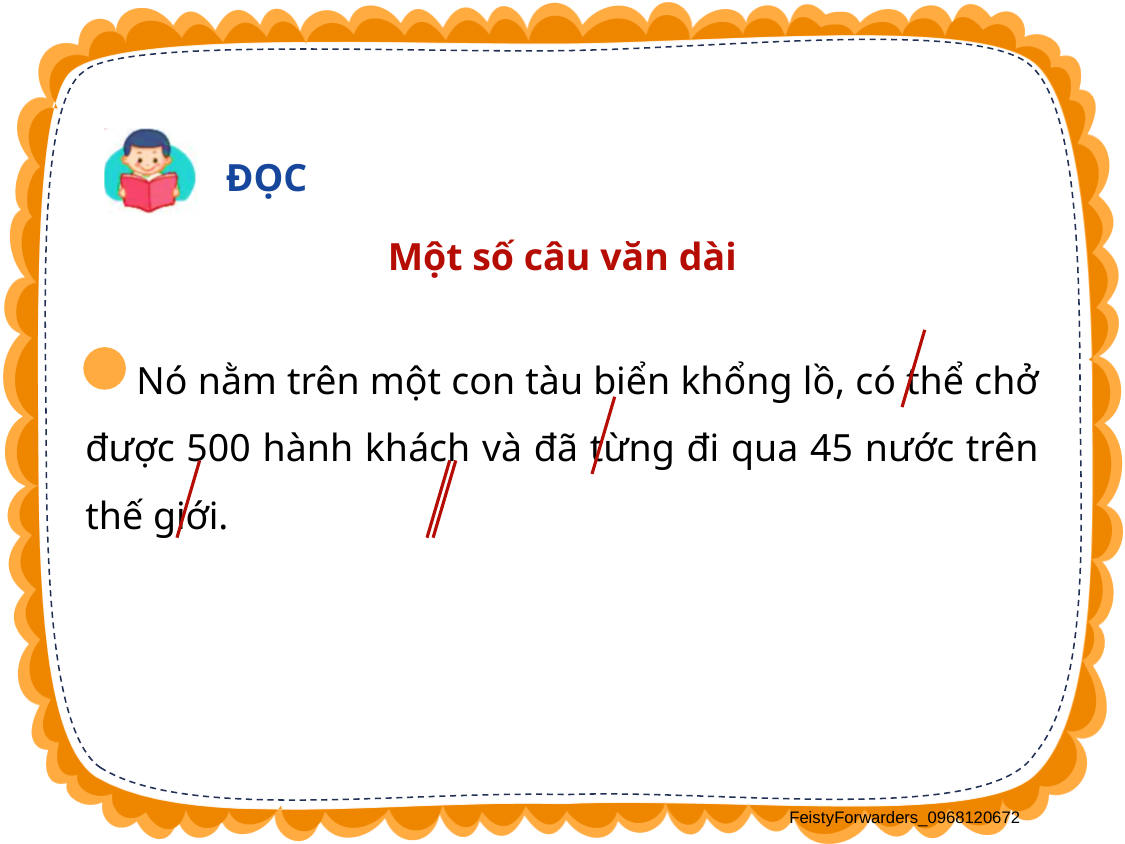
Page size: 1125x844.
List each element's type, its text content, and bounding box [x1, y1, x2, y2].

text_box Một số câu văn dài [122, 202, 1003, 285]
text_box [426, 460, 456, 538]
text_box ĐỌC [199, 123, 334, 202]
text_box Nó nằm trên một con tàu biển khổng lồ, có thể chở được 500 hành khách và đã từng đi qua 45 nước trên thế giới. [70, 326, 1055, 544]
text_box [176, 460, 200, 538]
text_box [901, 329, 925, 408]
picture [0, 0, 1125, 844]
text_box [591, 396, 615, 475]
text_box [83, 347, 126, 390]
